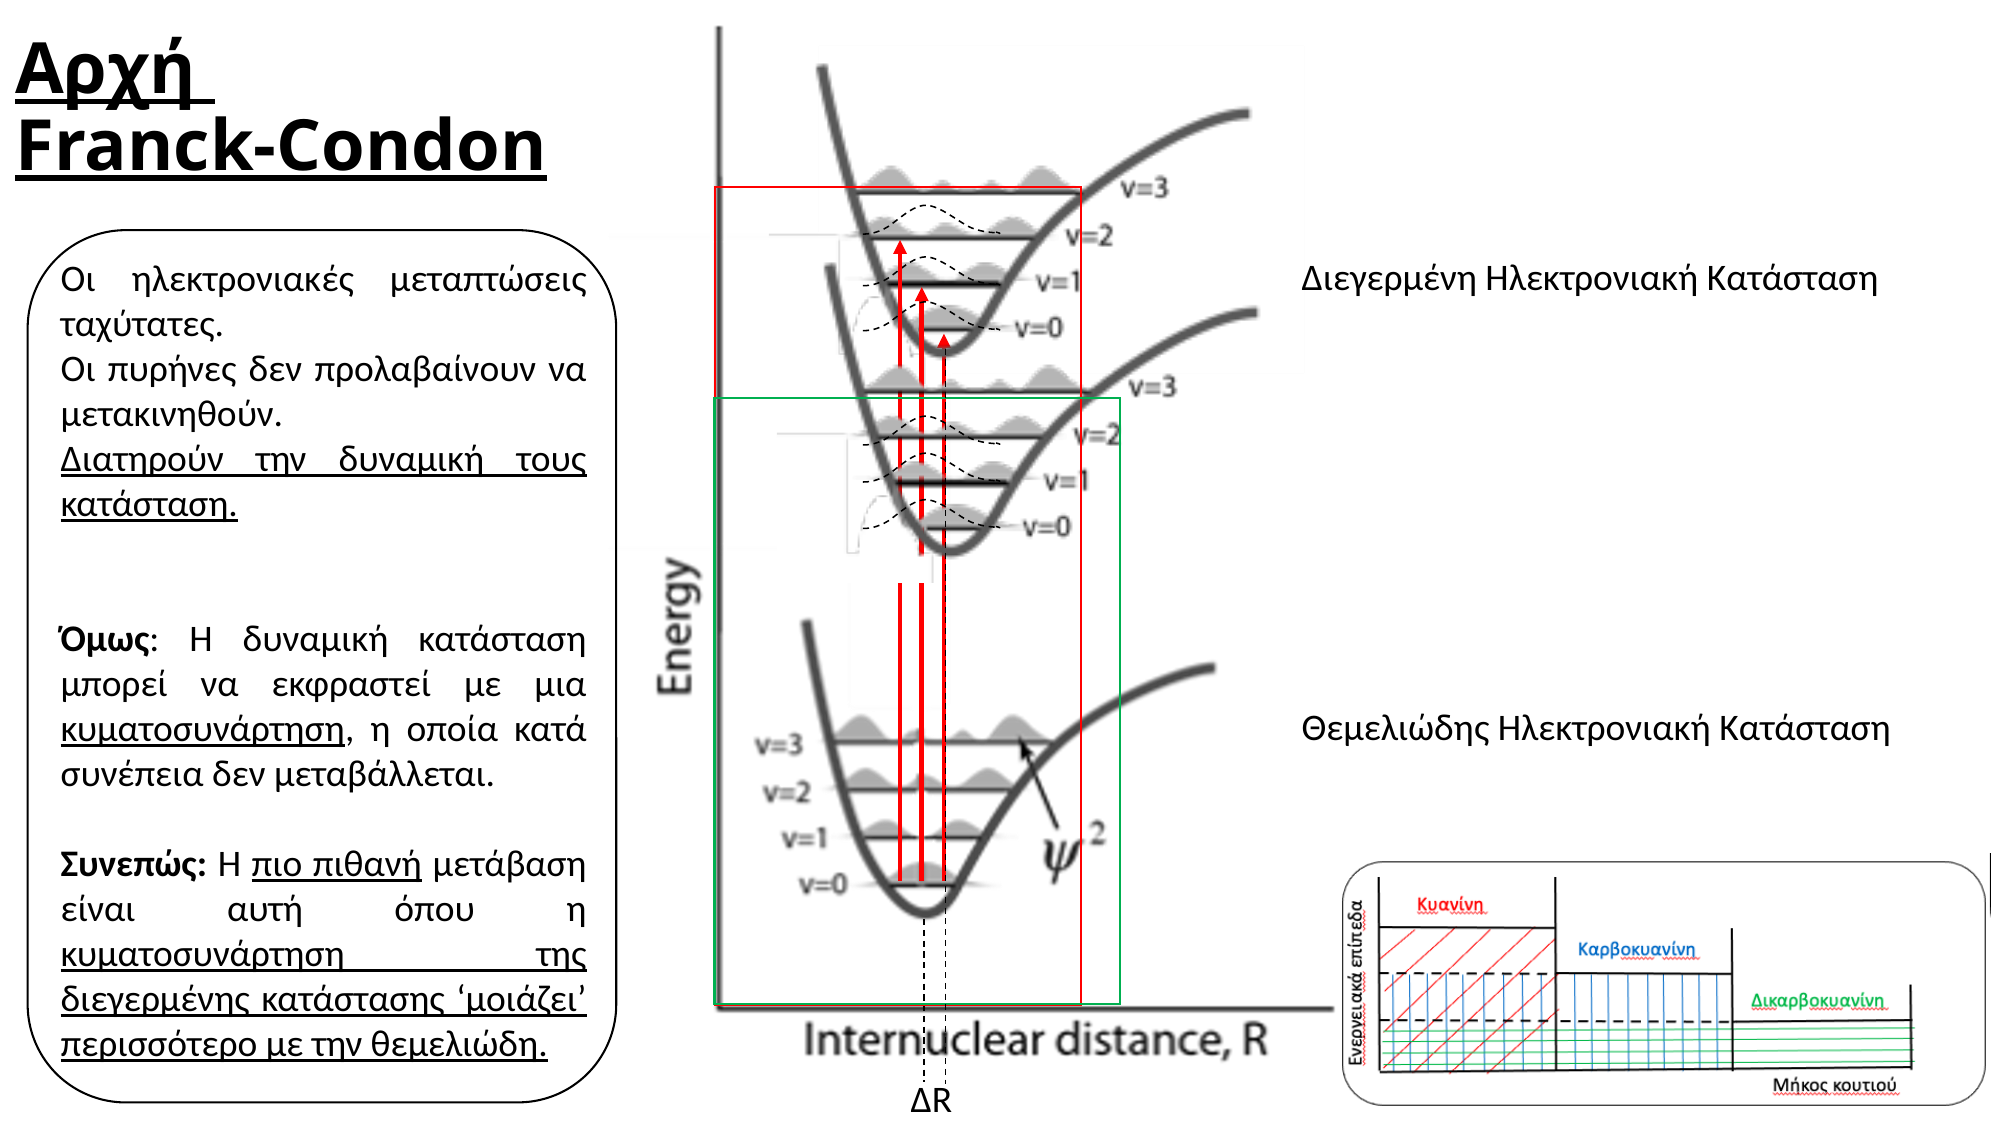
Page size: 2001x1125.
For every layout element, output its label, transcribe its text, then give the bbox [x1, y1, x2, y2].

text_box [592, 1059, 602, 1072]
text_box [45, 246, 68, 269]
title Αρχή Franck-Condon [0, 0, 589, 218]
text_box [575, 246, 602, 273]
text_box [26, 229, 607, 1104]
text_box Διεγερμένη Ηλεκτρονιακή Κατάσταση Θεμελιώδης Ηλεκτρονιακή Κατάσταση [1354, 245, 1917, 756]
picture [607, 11, 1991, 1111]
text_box ΔR [895, 1068, 968, 1125]
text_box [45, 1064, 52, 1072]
